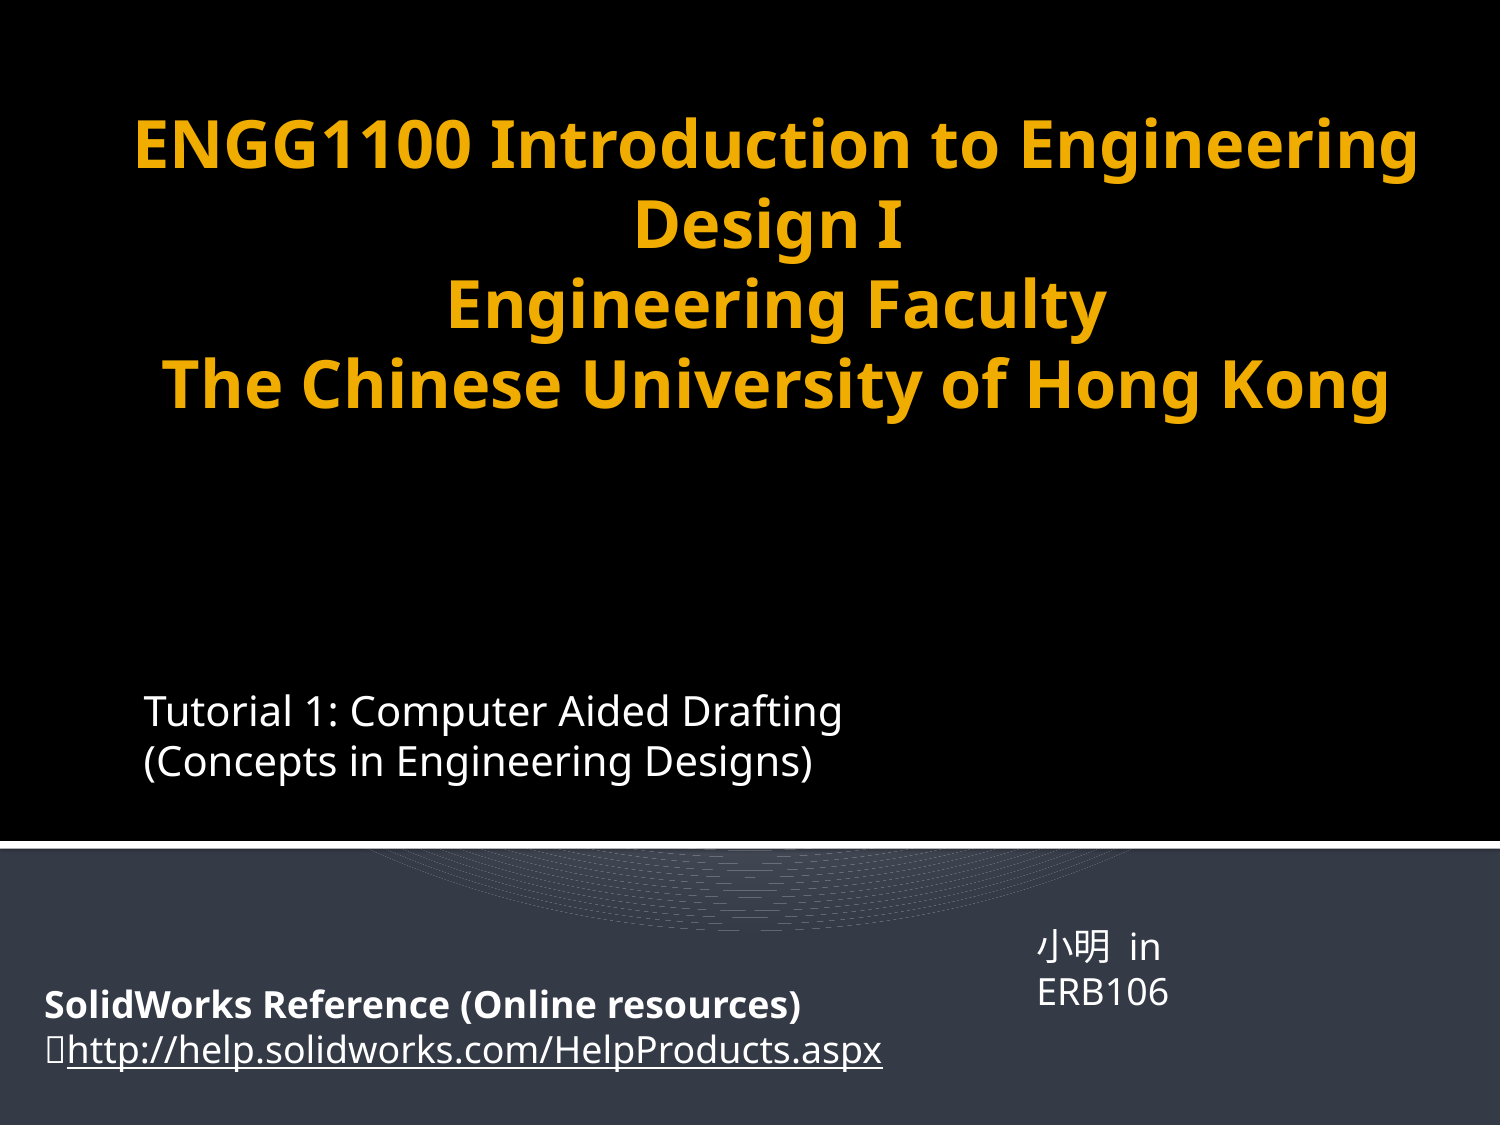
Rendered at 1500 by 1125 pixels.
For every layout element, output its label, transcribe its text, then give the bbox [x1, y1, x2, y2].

subtitle Tutorial 1: Computer Aided Drafting (Concepts in Engineering Designs) [123, 538, 1449, 785]
title ENGG1100 Introduction to Engineering Design I Engineering Faculty The Chinese University of Hong Kong [49, 101, 1497, 468]
text_box SolidWorks Reference (Online resources) http://help.solidworks.com/HelpProducts.aspx [29, 973, 911, 1079]
text_box 小明 in ERB106 [1021, 915, 1317, 1021]
